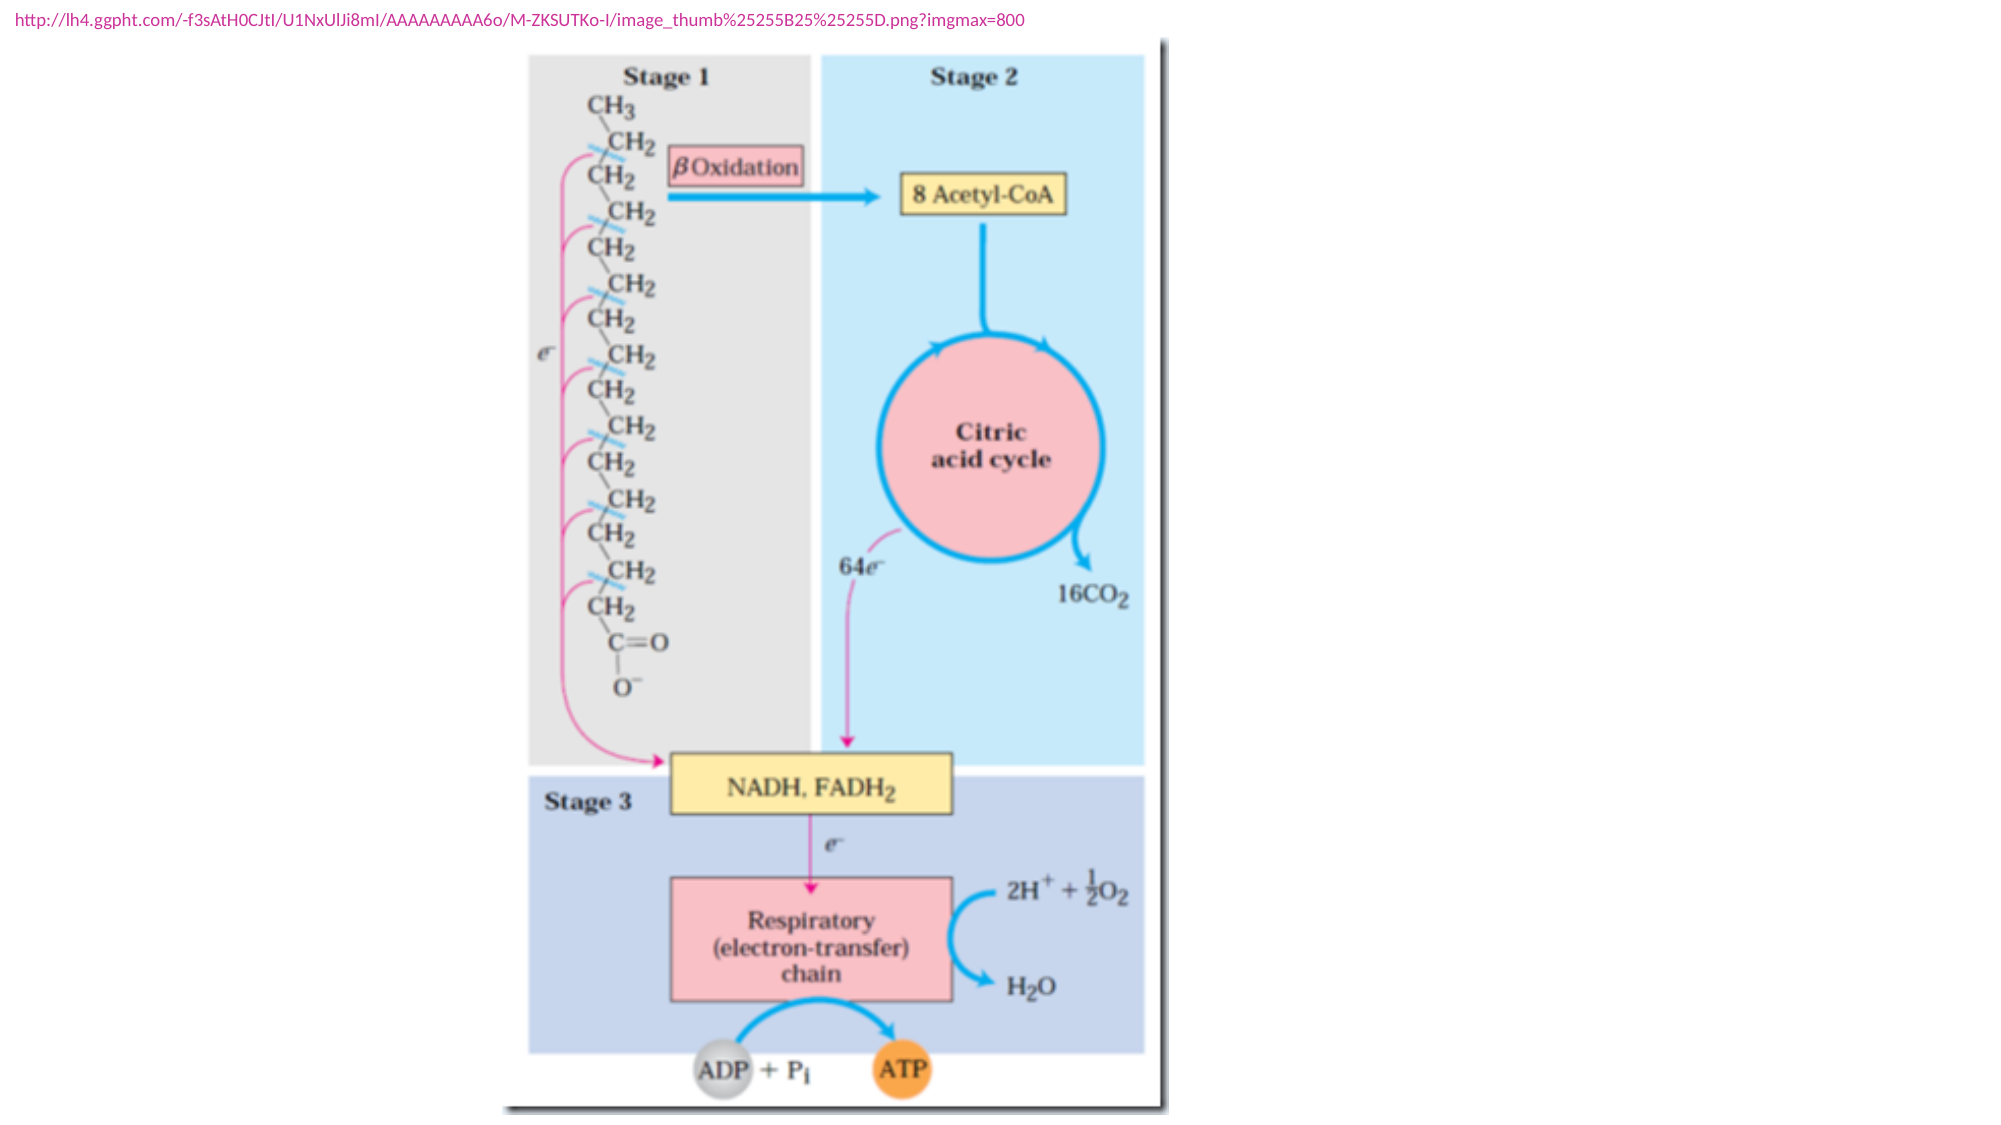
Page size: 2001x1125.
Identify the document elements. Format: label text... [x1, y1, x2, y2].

picture [502, 37, 1169, 1115]
text_box http://lh4.ggpht.com/-f3sAtH0CJtI/U1NxUlJi8mI/AAAAAAAAA6o/M-ZKSUTKo-I/image_thumb%25255B25%25255D.png?imgmax=800 [0, 0, 1202, 38]
